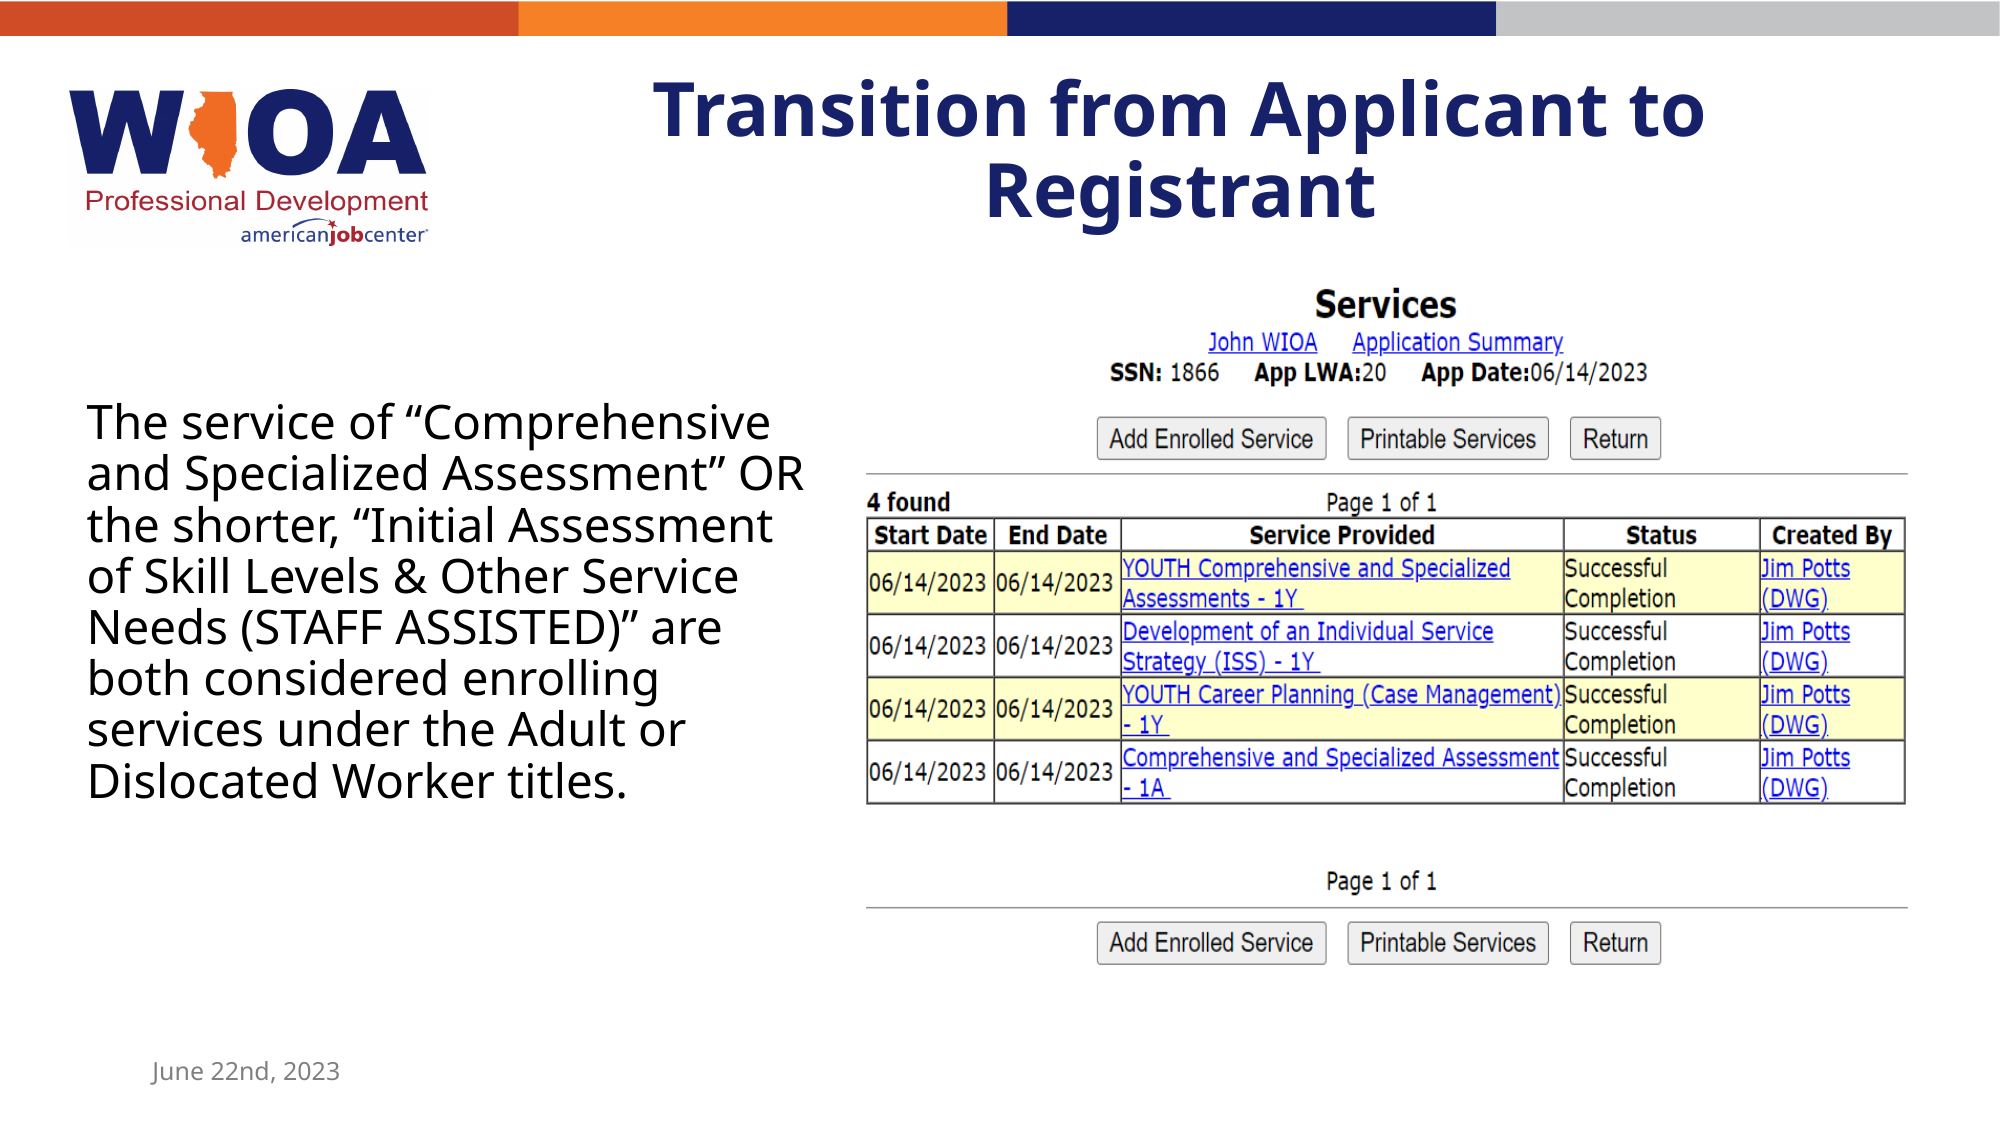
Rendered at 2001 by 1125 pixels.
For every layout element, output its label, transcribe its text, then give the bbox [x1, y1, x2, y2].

footer June 22nd, 2023 [137, 1042, 1338, 1103]
picture [0, 0, 2000, 1125]
list The service of “Comprehensive and Specialized Assessment” OR the shorter, “Initial Assessment of Skill Levels & Other Service Needs (STAFF ASSISTED)” are both considered enrolling services under the Adult or Dislocated Worker titles. [71, 391, 822, 902]
title Transition from Applicant to Registrant [467, 106, 1893, 199]
